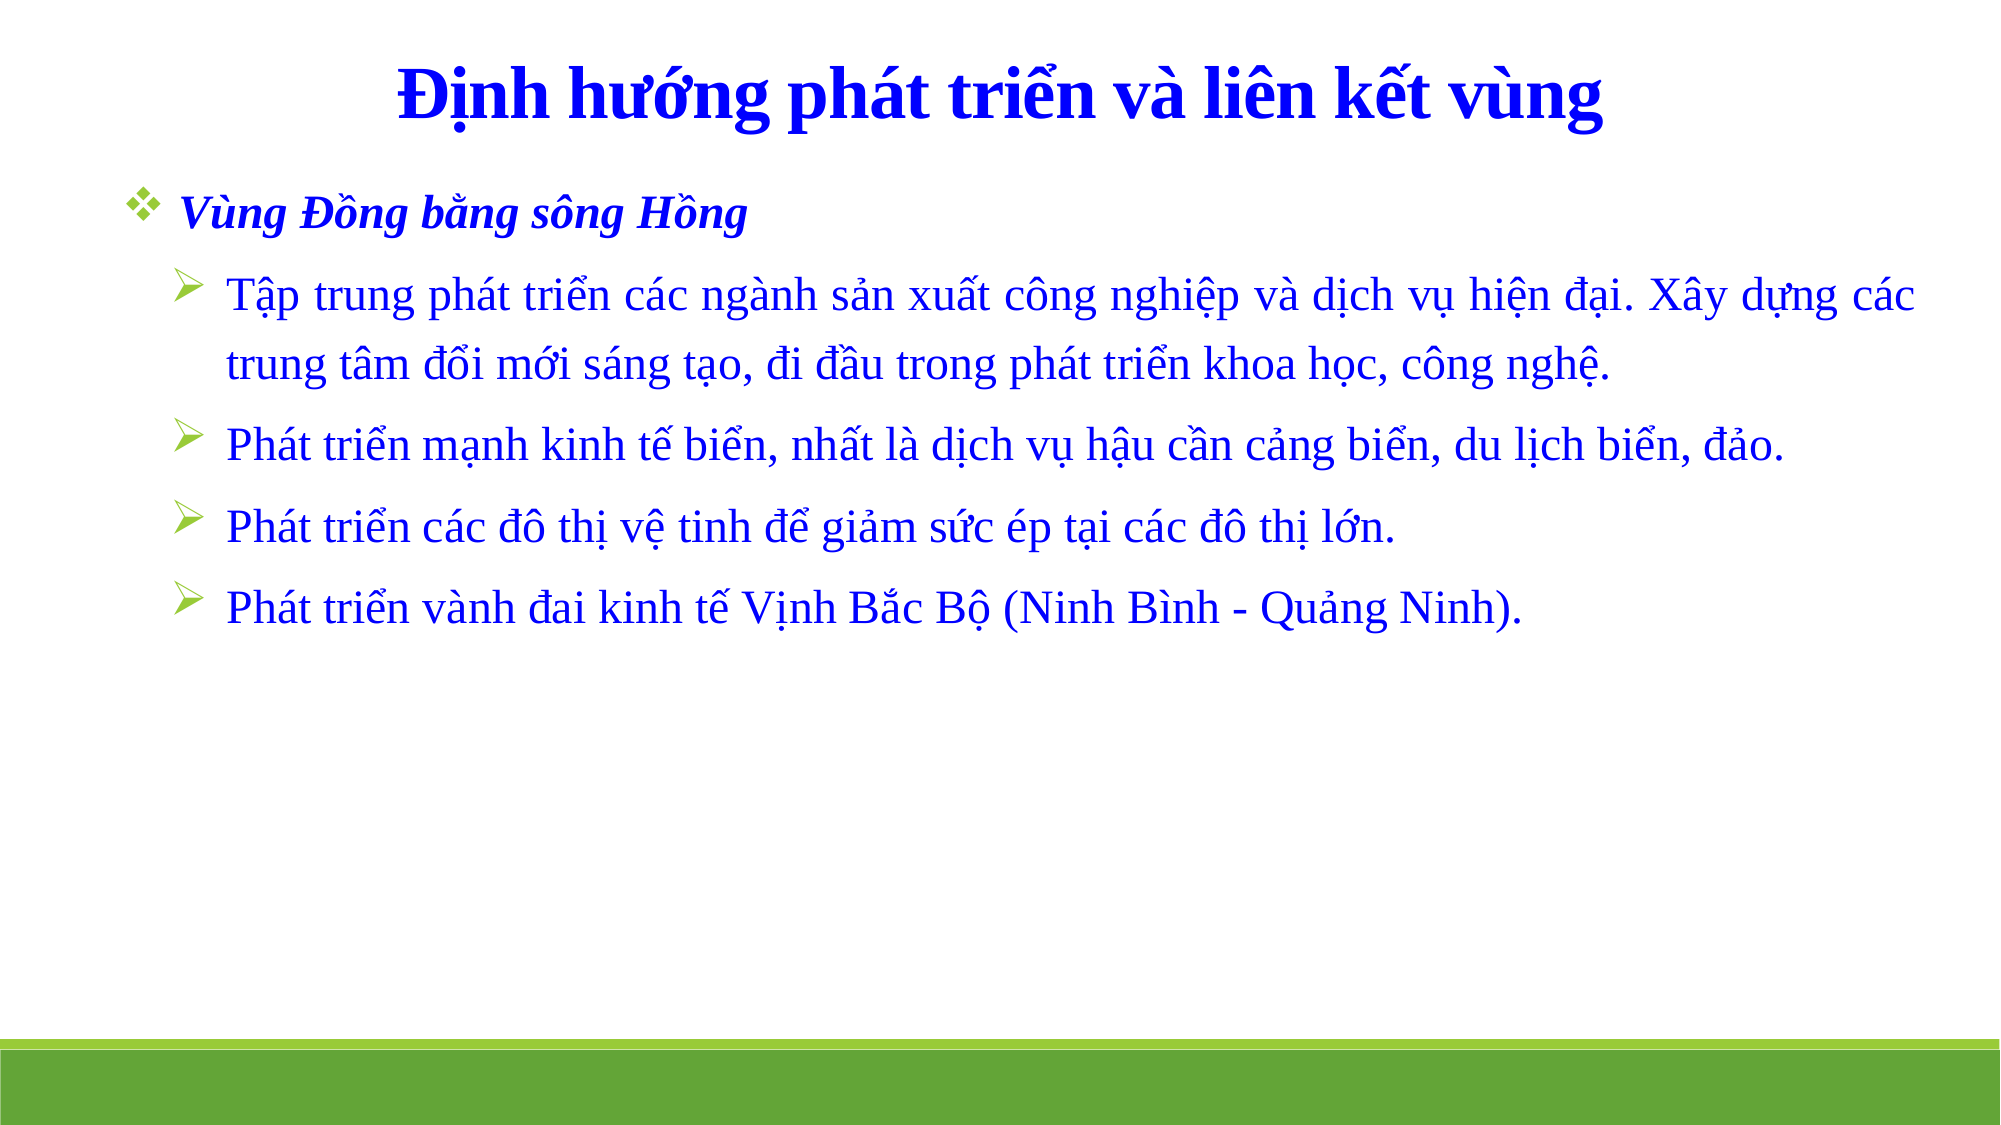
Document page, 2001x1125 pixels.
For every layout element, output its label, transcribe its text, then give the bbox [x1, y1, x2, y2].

title Định hướng phát triển và liên kết vùng [81, 14, 1919, 142]
list Vùng Đồng bằng sông Hồng Tập trung phát triển các ngành sản xuất công nghiệp và dịch vụ hiện đại. Xây dựng các trung tâm đổi mới sáng tạo, đi đầu trong phát triển khoa học, công nghệ. Phát triển mạnh kinh tế biển, nhất là dịch vụ hậu cần cảng biển, du lịch biển, đảo. Phát triển các đô thị vệ tinh để giảm sức ép tại các đô thị lớn. Phát triển vành đai kinh tế Vịnh Bắc Bộ (Ninh Bình - Quảng Ninh). [107, 162, 1919, 963]
